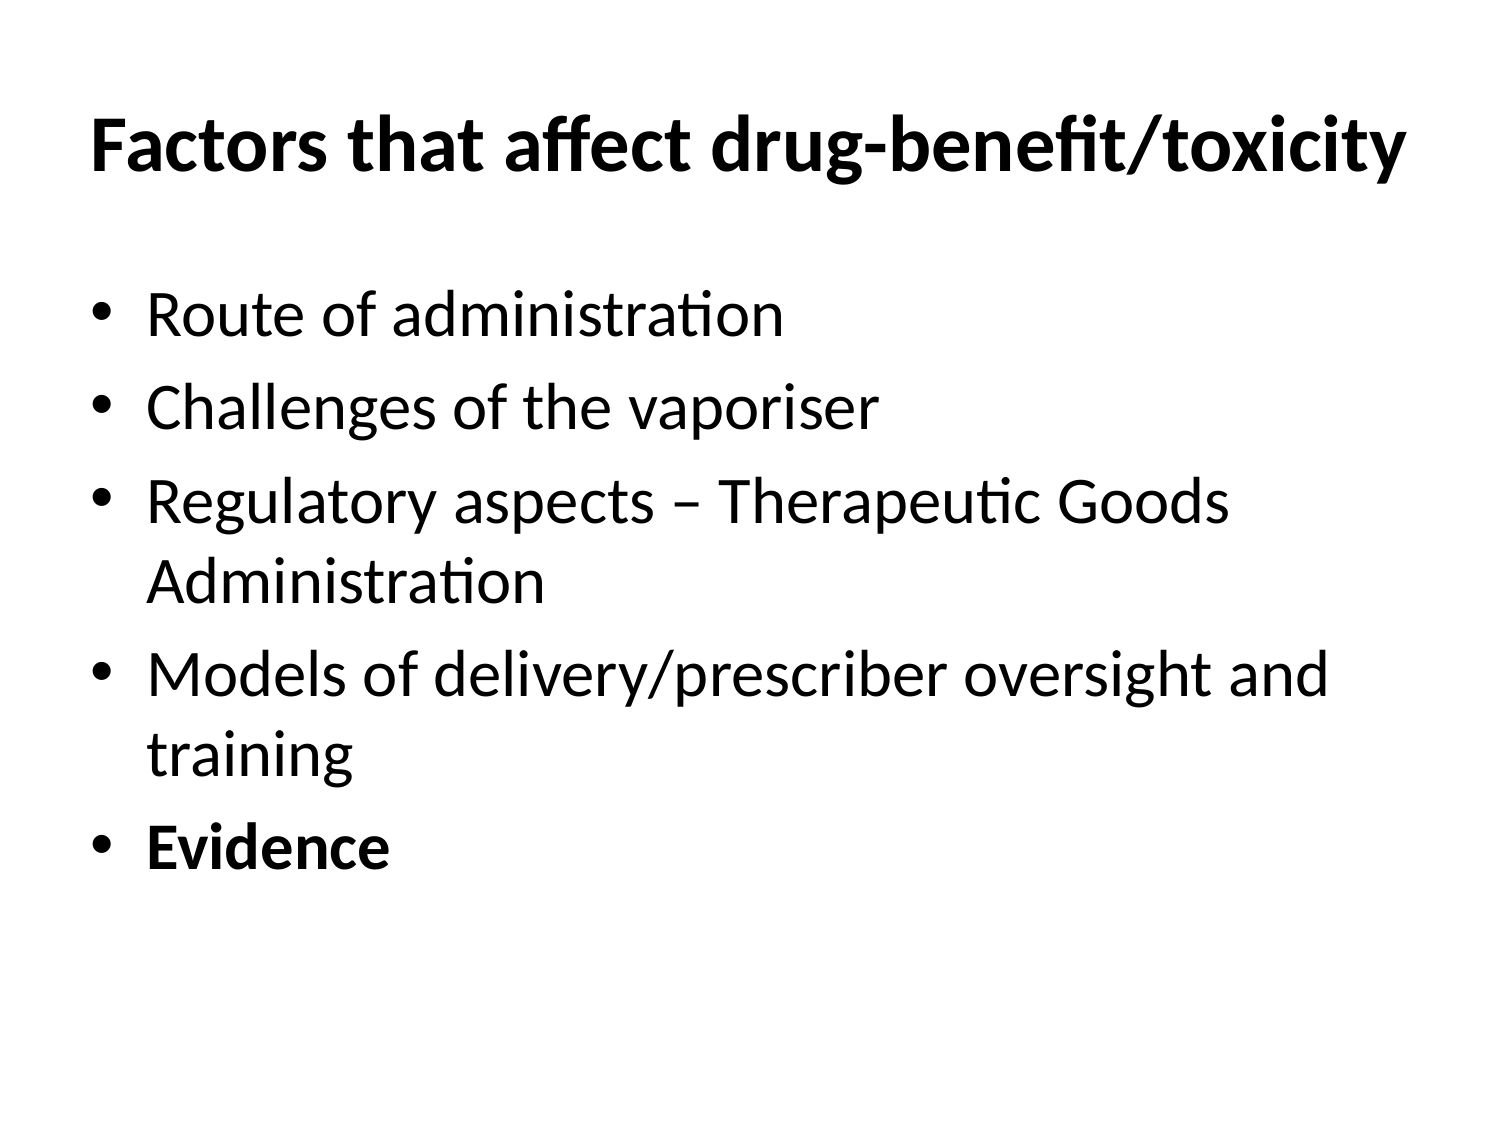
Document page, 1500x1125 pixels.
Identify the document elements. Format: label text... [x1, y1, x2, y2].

list Route of administration Challenges of the vaporiser Regulatory aspects – Therapeutic Goods Administration Models of delivery/prescriber oversight and training Evidence [75, 262, 1425, 1005]
title Factors that affect drug-benefit/toxicity [75, 45, 1425, 233]
